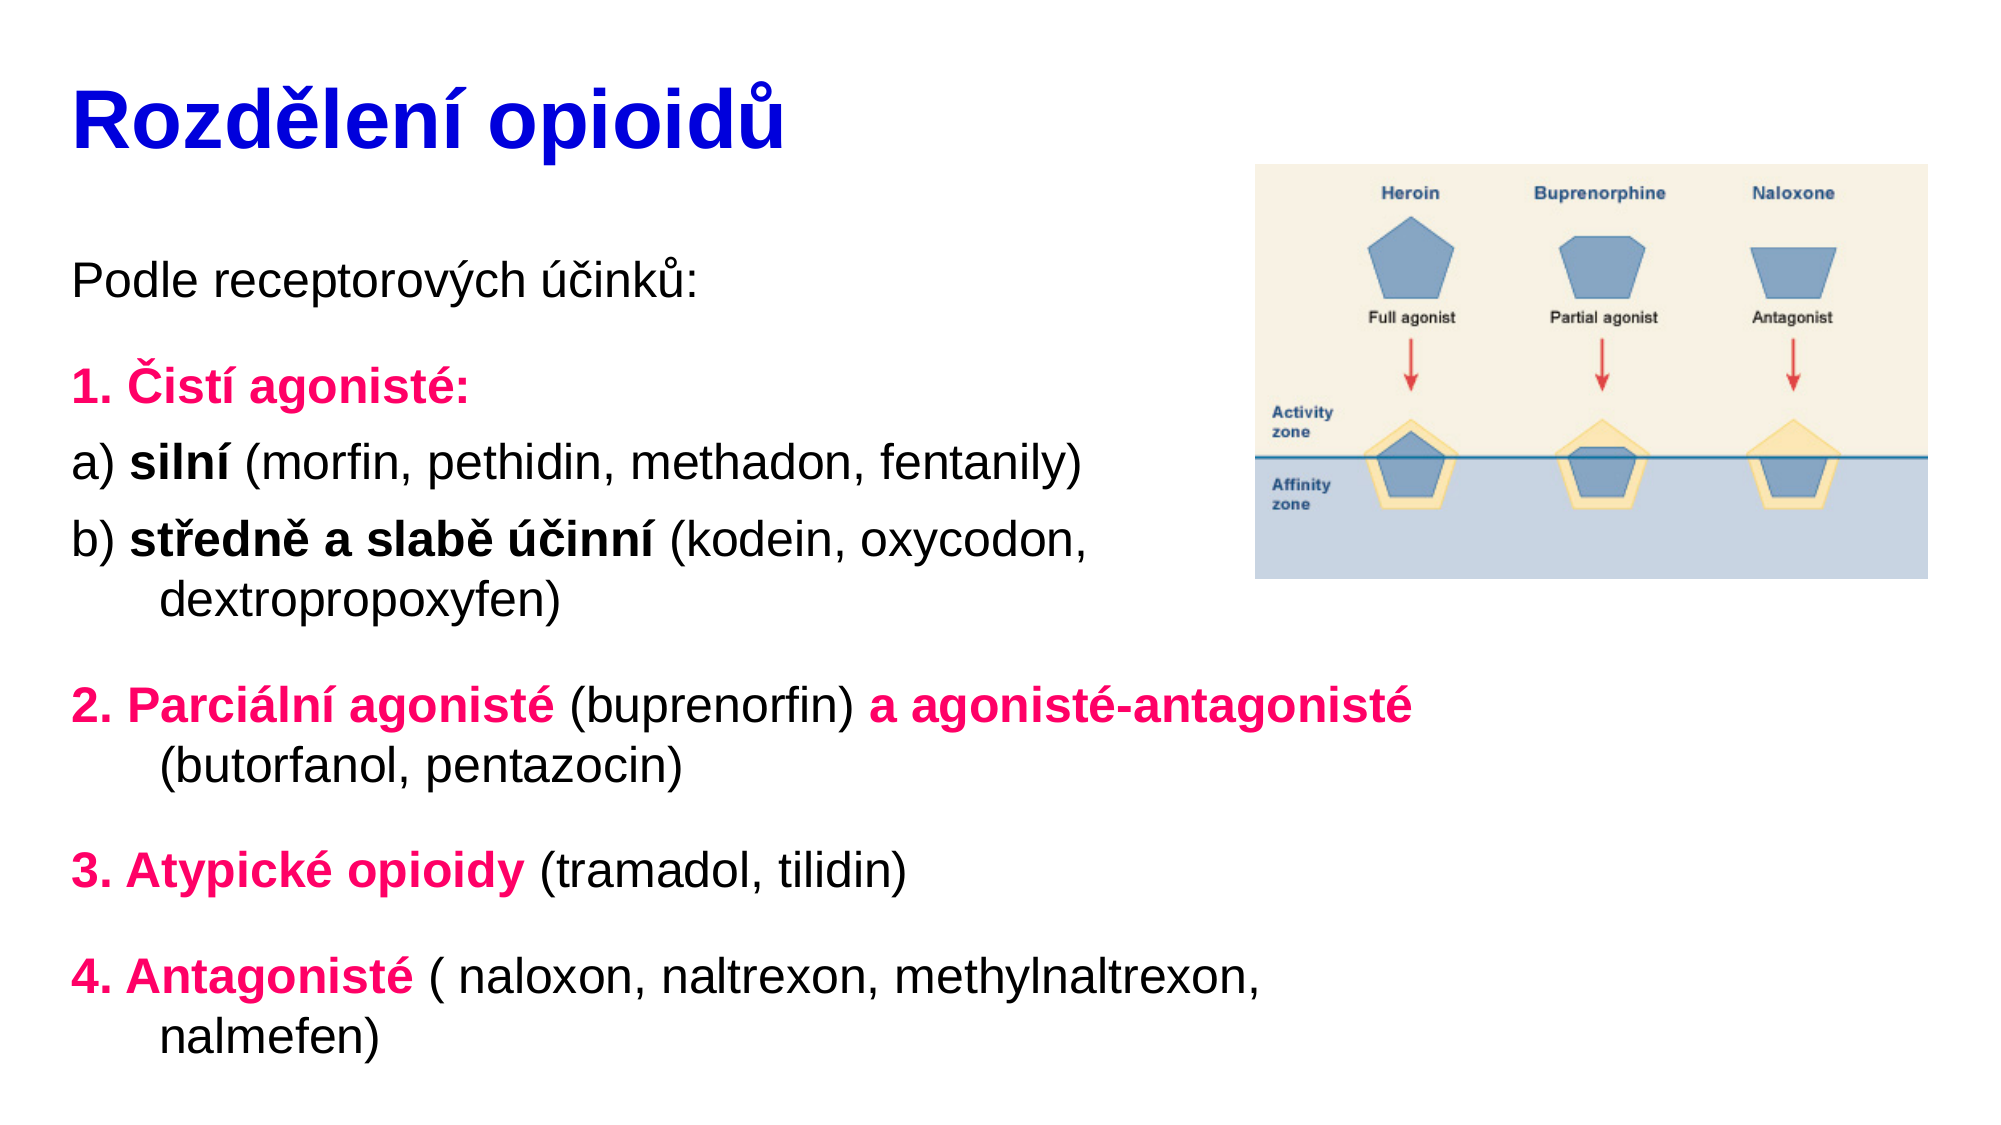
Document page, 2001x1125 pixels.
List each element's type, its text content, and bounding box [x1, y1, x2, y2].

picture [1255, 164, 1929, 579]
title Rozdělení opioidů [71, 81, 1422, 247]
list Podle receptorových účinků: 1. Čistí agonisté: a) silní (morfin, pethidin, methadon, fentanily) b) středně a slabě účinní (kodein, oxycodon, dextropropoxyfen) 2. Parciální agonisté (buprenorfin) a agonisté-antagonisté (butorfanol, pentazocin) 3. Atypické opioidy (tramadol, tilidin) 4. Antagonisté ( naloxon, naltrexon, methylnaltrexon, nalmefen) [71, 247, 1430, 1045]
